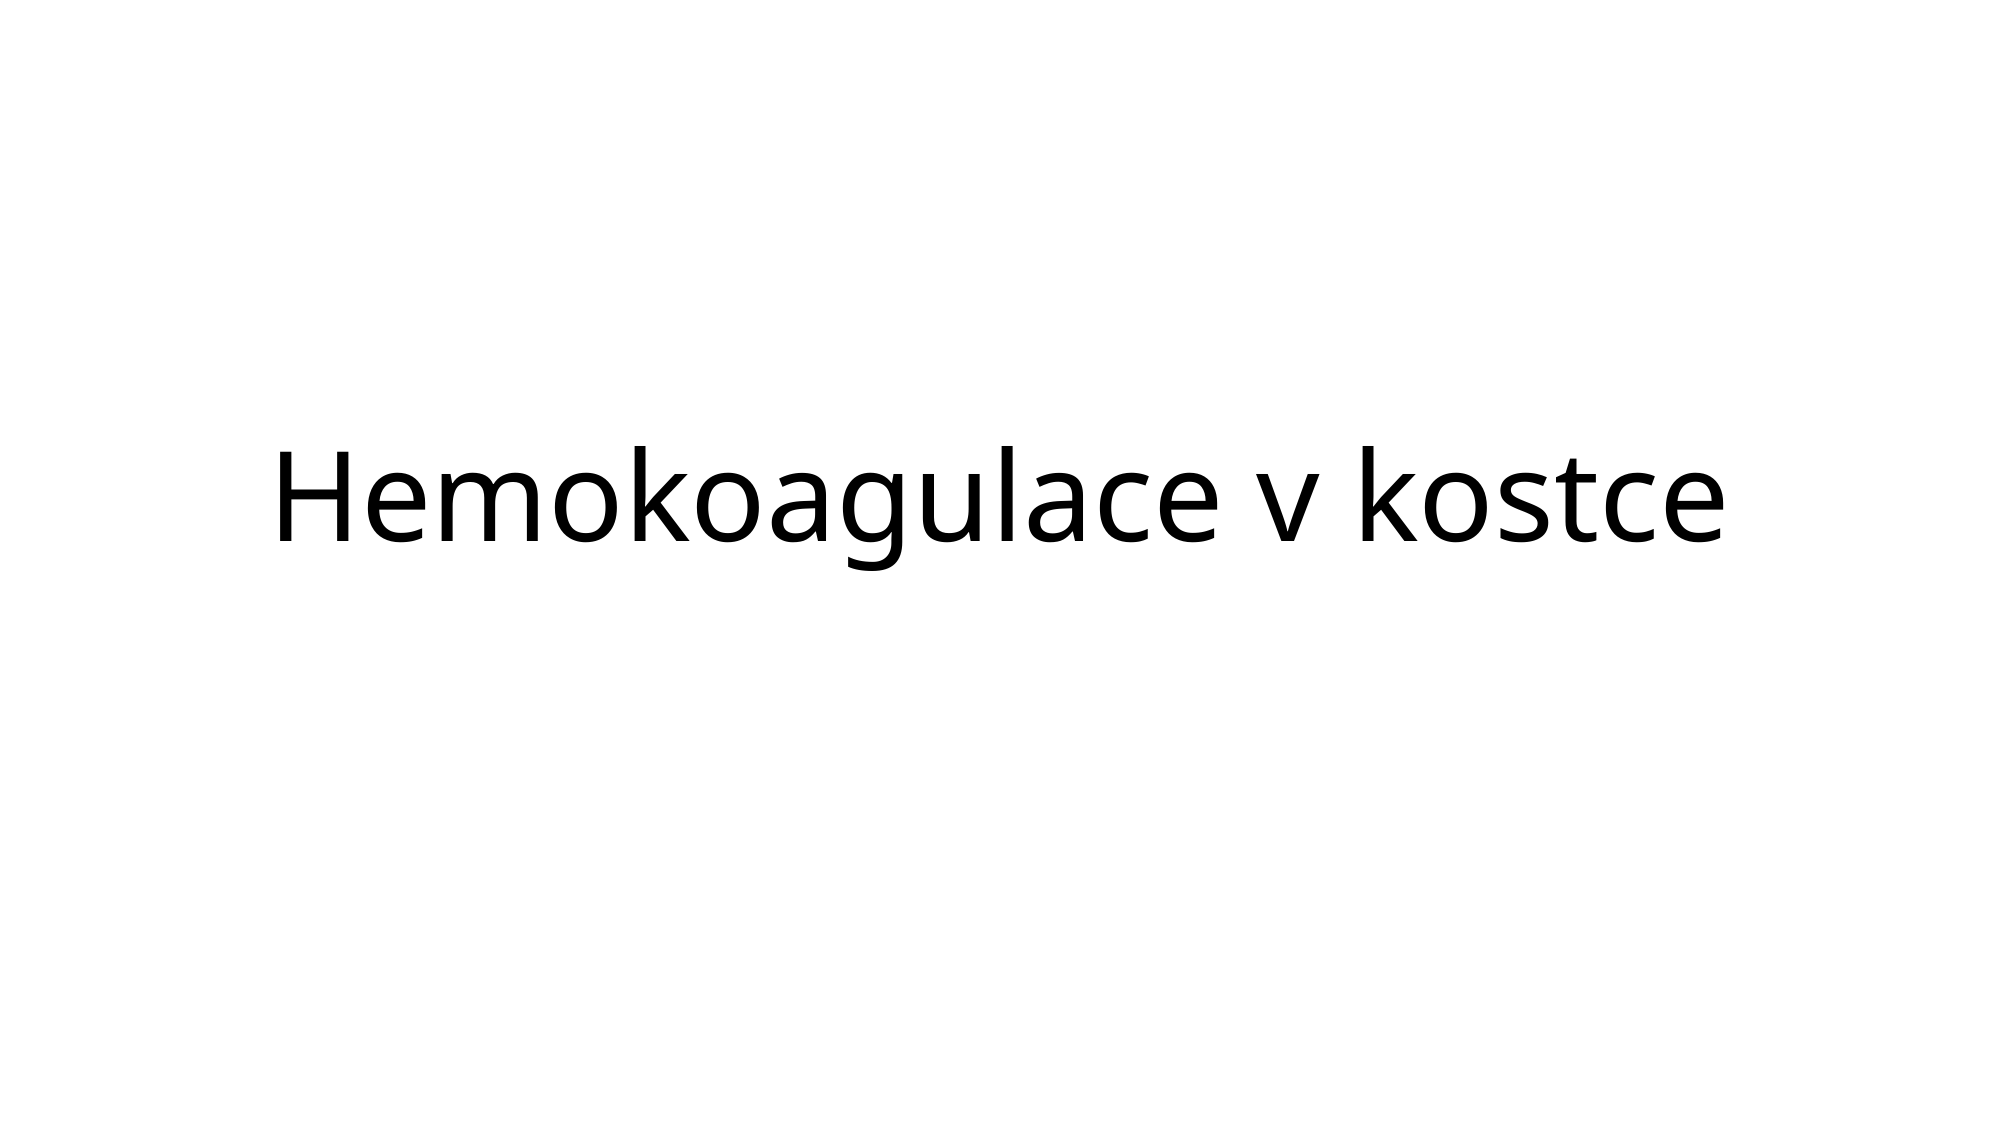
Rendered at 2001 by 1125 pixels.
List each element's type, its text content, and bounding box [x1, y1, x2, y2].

title Hemokoagulace v kostce [249, 184, 1750, 576]
